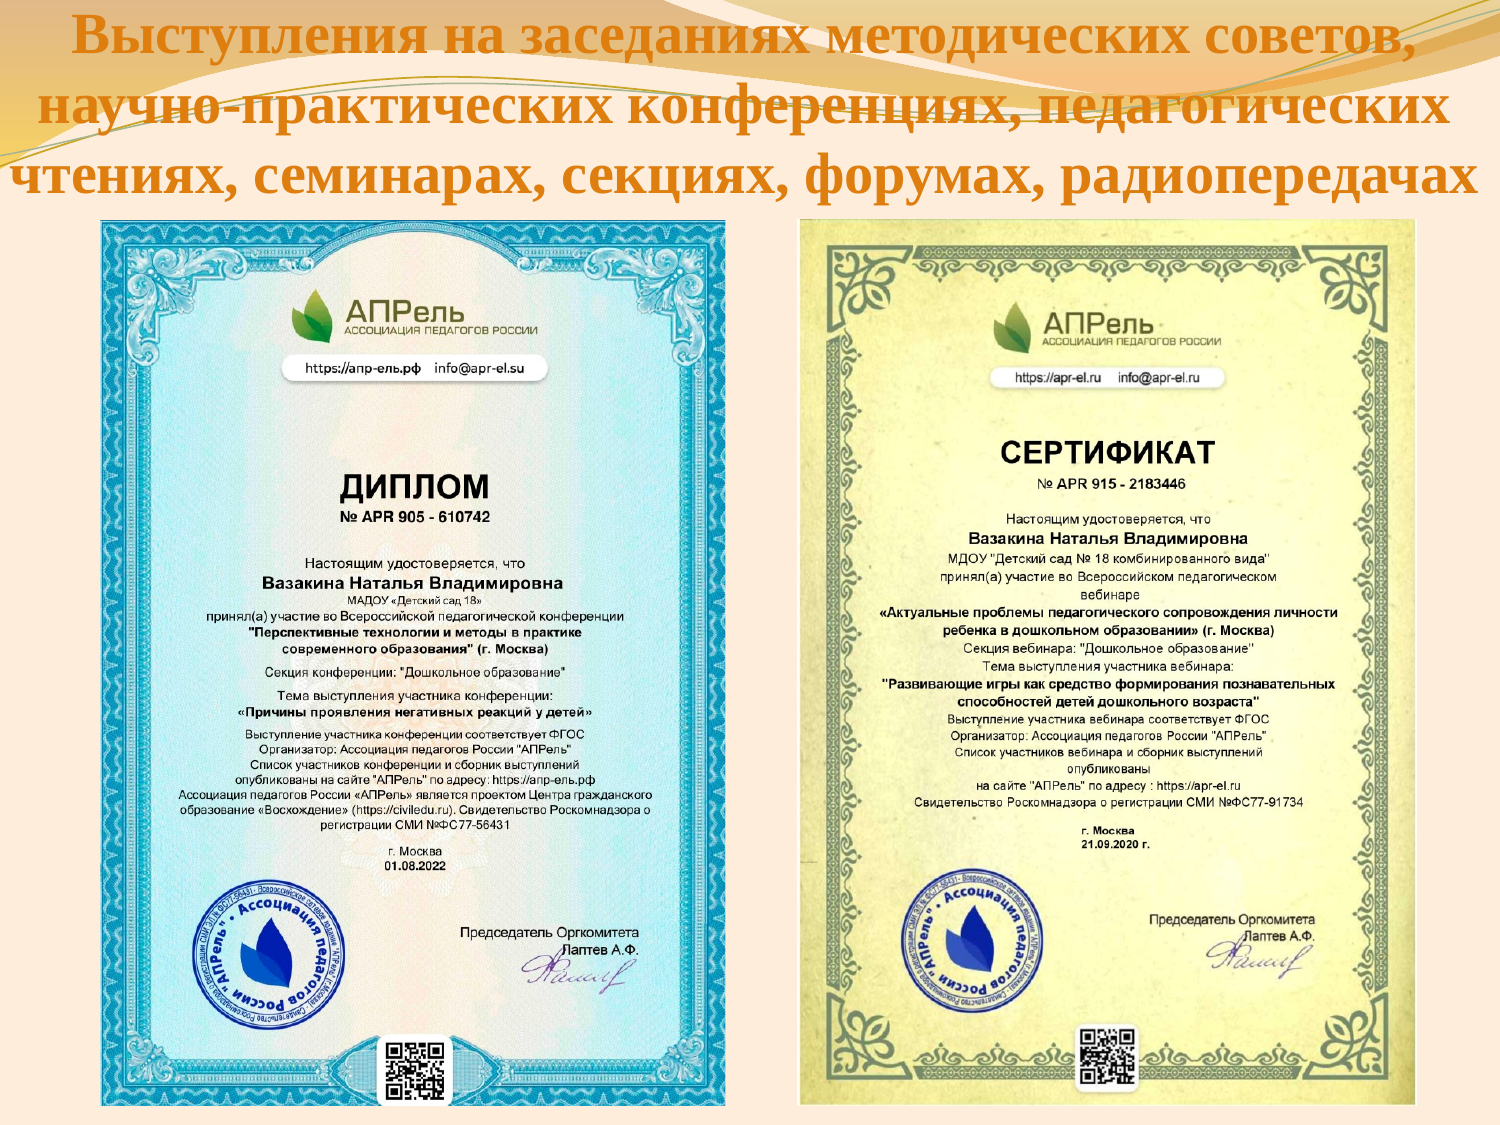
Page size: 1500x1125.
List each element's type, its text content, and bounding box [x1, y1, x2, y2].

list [796, 219, 1418, 1106]
picture [100, 219, 726, 1107]
text_box Выступления на заседаниях методических советов, научно-практических конференциях, педагогических чтениях, семинарах, секциях, форумах, радиопередачах [4, 18, 1485, 206]
picture [700, 219, 726, 224]
